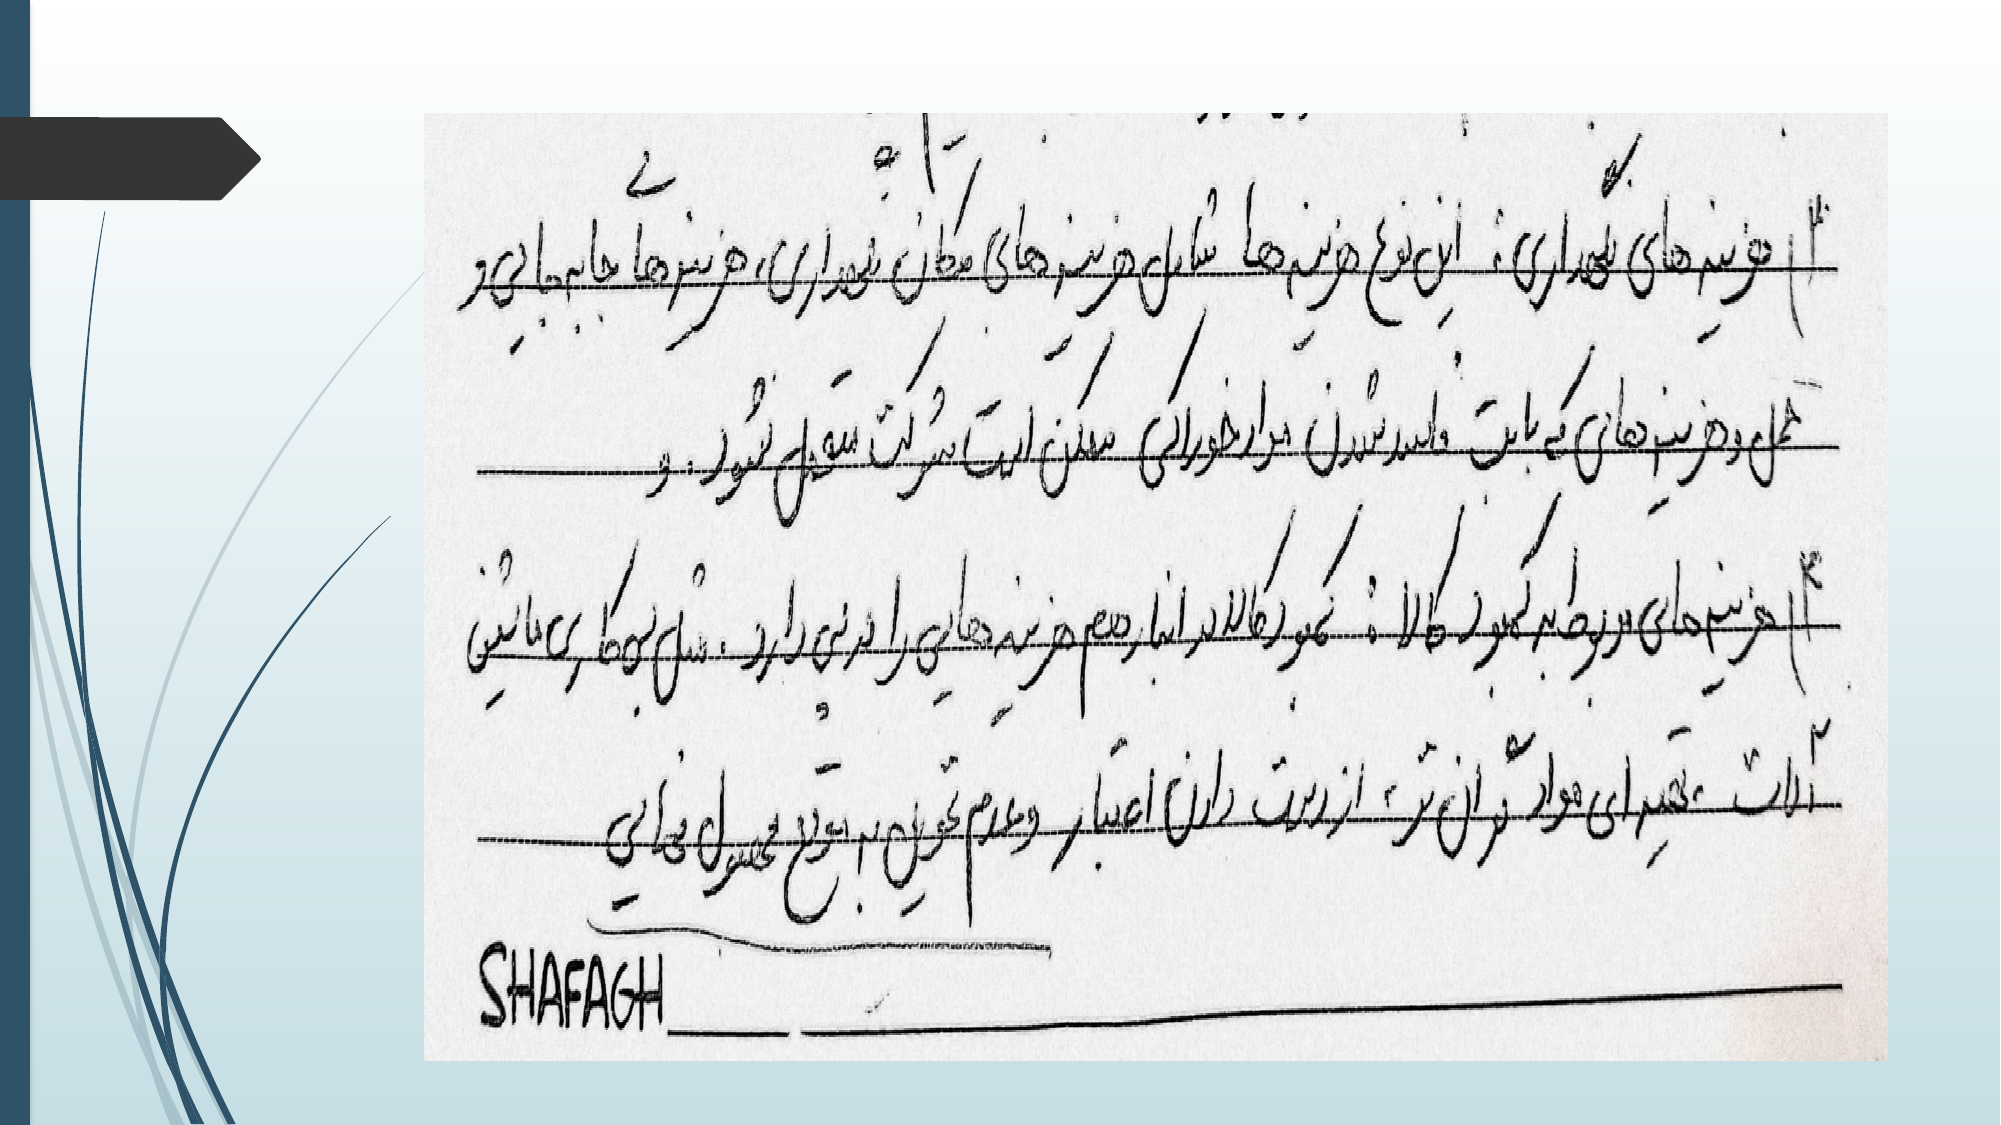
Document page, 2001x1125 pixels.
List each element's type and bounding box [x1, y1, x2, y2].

list [424, 113, 1888, 1061]
